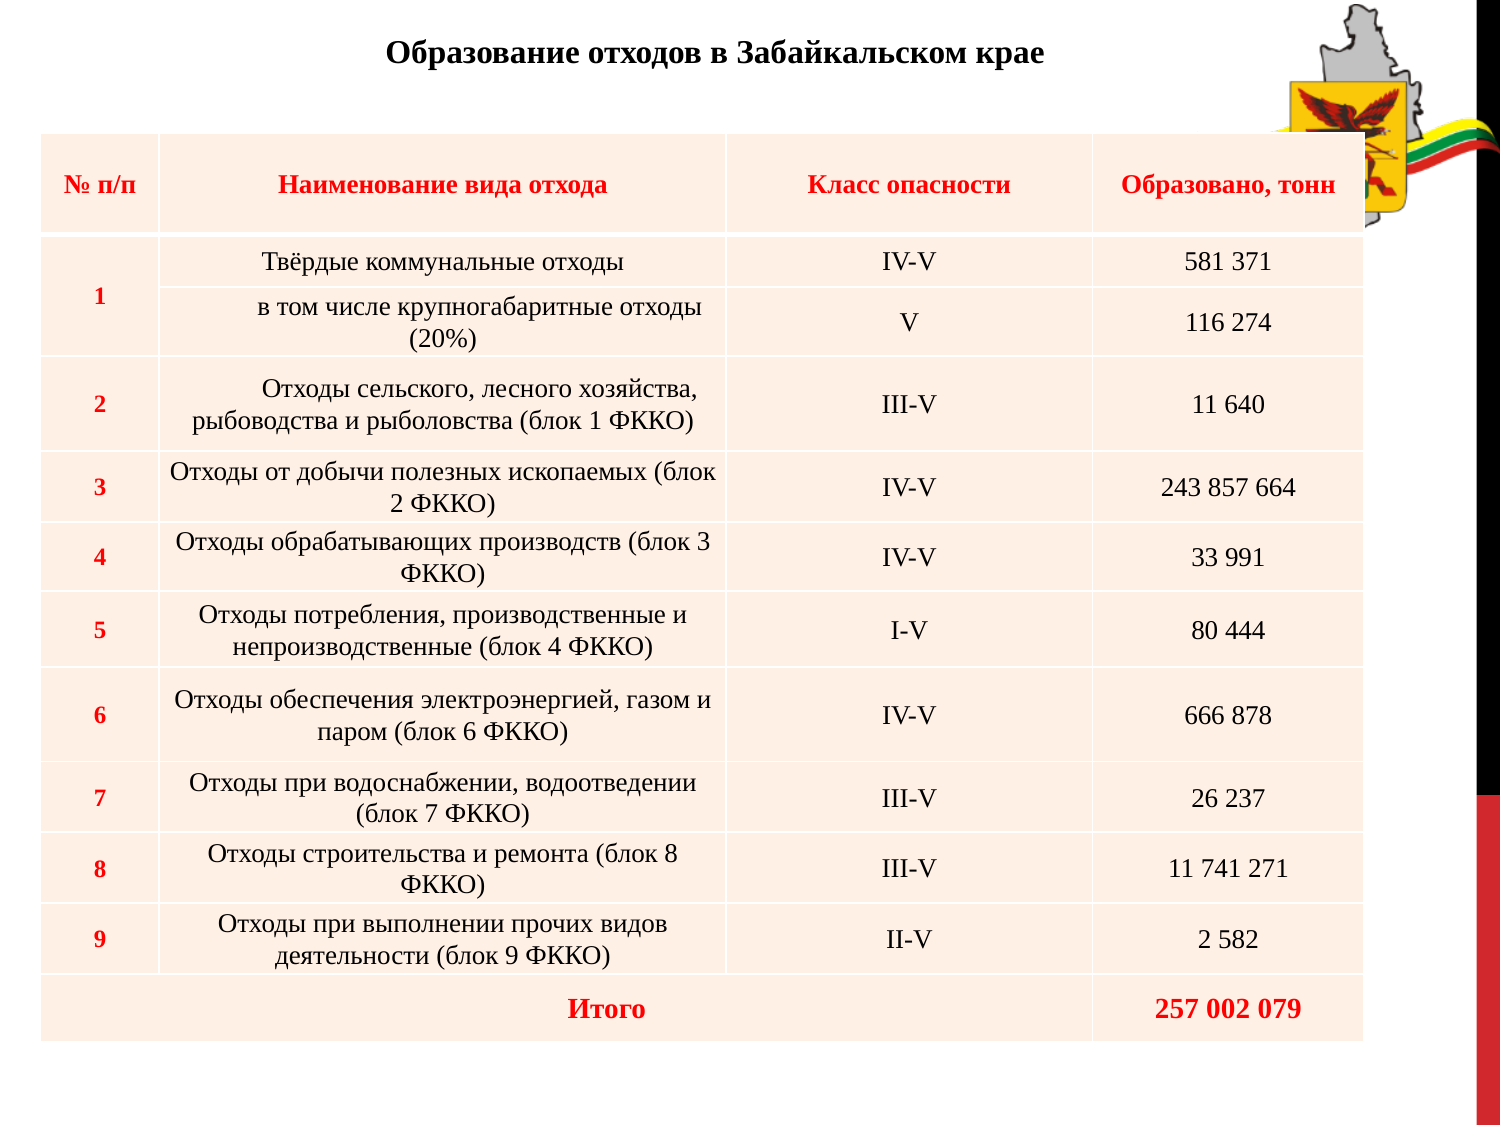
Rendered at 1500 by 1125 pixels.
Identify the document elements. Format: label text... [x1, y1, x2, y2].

table_cell 9 [41, 904, 158, 973]
table_header Наименование вида отхода [160, 149, 725, 232]
table_cell Отходы строительства и ремонта (блок 8 ФККО) [160, 833, 725, 902]
table_cell Отходы при выполнении прочих видов деятельности (блок 9 ФККО) [160, 904, 725, 973]
table_cell III-V [727, 762, 1092, 831]
table_cell 11 640 [1093, 357, 1363, 450]
table_cell 33 991 [1093, 523, 1363, 590]
table_cell IV-V [727, 237, 1092, 286]
table_cell Твёрдые коммунальные отходы [160, 237, 725, 286]
table_cell III-V [727, 833, 1092, 902]
table_cell 8 [41, 833, 158, 902]
table_cell 4 [41, 523, 158, 590]
table_cell Итого [41, 975, 1092, 1041]
table_cell 116 274 [1093, 288, 1363, 355]
table_cell 11 741 271 [1093, 833, 1363, 902]
table_header Образовано, тонн [1093, 149, 1191, 232]
table_cell 581 371 [1093, 237, 1363, 286]
table_cell Отходы обрабатывающих производств (блок 3 ФККО) [160, 523, 725, 590]
table_cell в том числе крупногабаритные отходы (20%) [160, 288, 725, 355]
table_cell 2 582 [1093, 904, 1363, 973]
table_cell 1 [41, 237, 158, 355]
table_header Класс опасности [727, 149, 1092, 232]
table_cell V [727, 288, 1092, 355]
table_header № п/п [41, 134, 158, 232]
table_cell 2 [41, 357, 158, 450]
table_cell 5 [41, 592, 158, 666]
table_cell Отходы при водоснабжении, водоотведении (блок 7 ФККО) [160, 762, 725, 831]
table_cell III-V [727, 357, 1092, 450]
table_cell IV-V [727, 668, 1092, 761]
table_cell IV-V [727, 523, 1092, 590]
table_cell 257 002 079 [1093, 975, 1363, 1041]
table_cell 26 237 [1093, 762, 1363, 831]
table_cell Отходы обеспечения электроэнергией, газом и паром (блок 6 ФККО) [160, 668, 725, 761]
table_cell Отходы сельского, лесного хозяйства, рыбоводства и рыболовства (блок 1 ФККО) [160, 357, 725, 450]
table_cell 243 857 664 [1093, 452, 1363, 521]
table_cell 7 [41, 762, 158, 831]
text_box Образование отходов в Забайкальском крае [83, 22, 1191, 78]
table_cell Отходы потребления, производственные и непроизводственные (блок 4 ФККО) [160, 592, 725, 666]
table_cell 666 878 [1093, 668, 1363, 761]
table_cell 6 [41, 668, 158, 761]
table_cell 80 444 [1093, 592, 1363, 666]
table_cell Отходы от добычи полезных ископаемых (блок 2 ФККО) [160, 452, 725, 521]
table_cell I-V [727, 592, 1092, 666]
table_cell 3 [41, 452, 158, 521]
picture [1197, 3, 1500, 271]
table_cell IV-V [727, 452, 1092, 521]
table_cell II-V [727, 904, 1092, 973]
